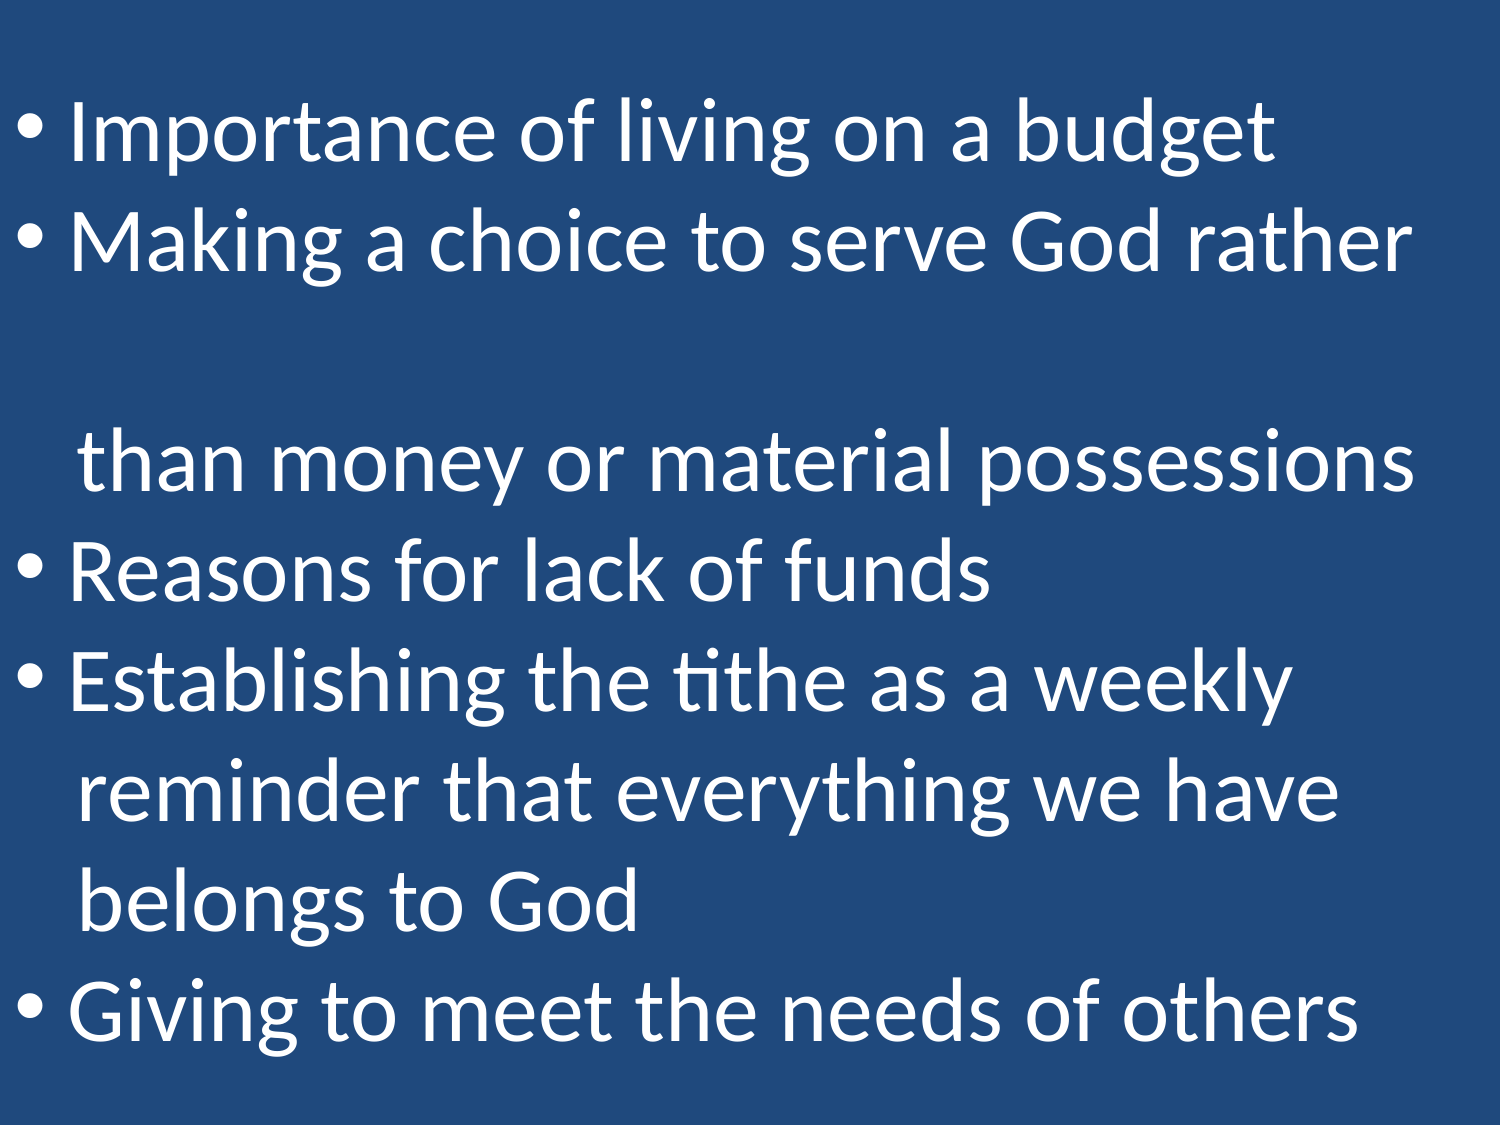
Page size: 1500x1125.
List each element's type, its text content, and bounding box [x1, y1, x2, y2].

text_box Importance of living on a budget Making a choice to serve God rather than money or material possessions Reasons for lack of funds Establishing the tithe as a weekly reminder that everything we have belongs to God Giving to meet the needs of others [0, 62, 1500, 1125]
